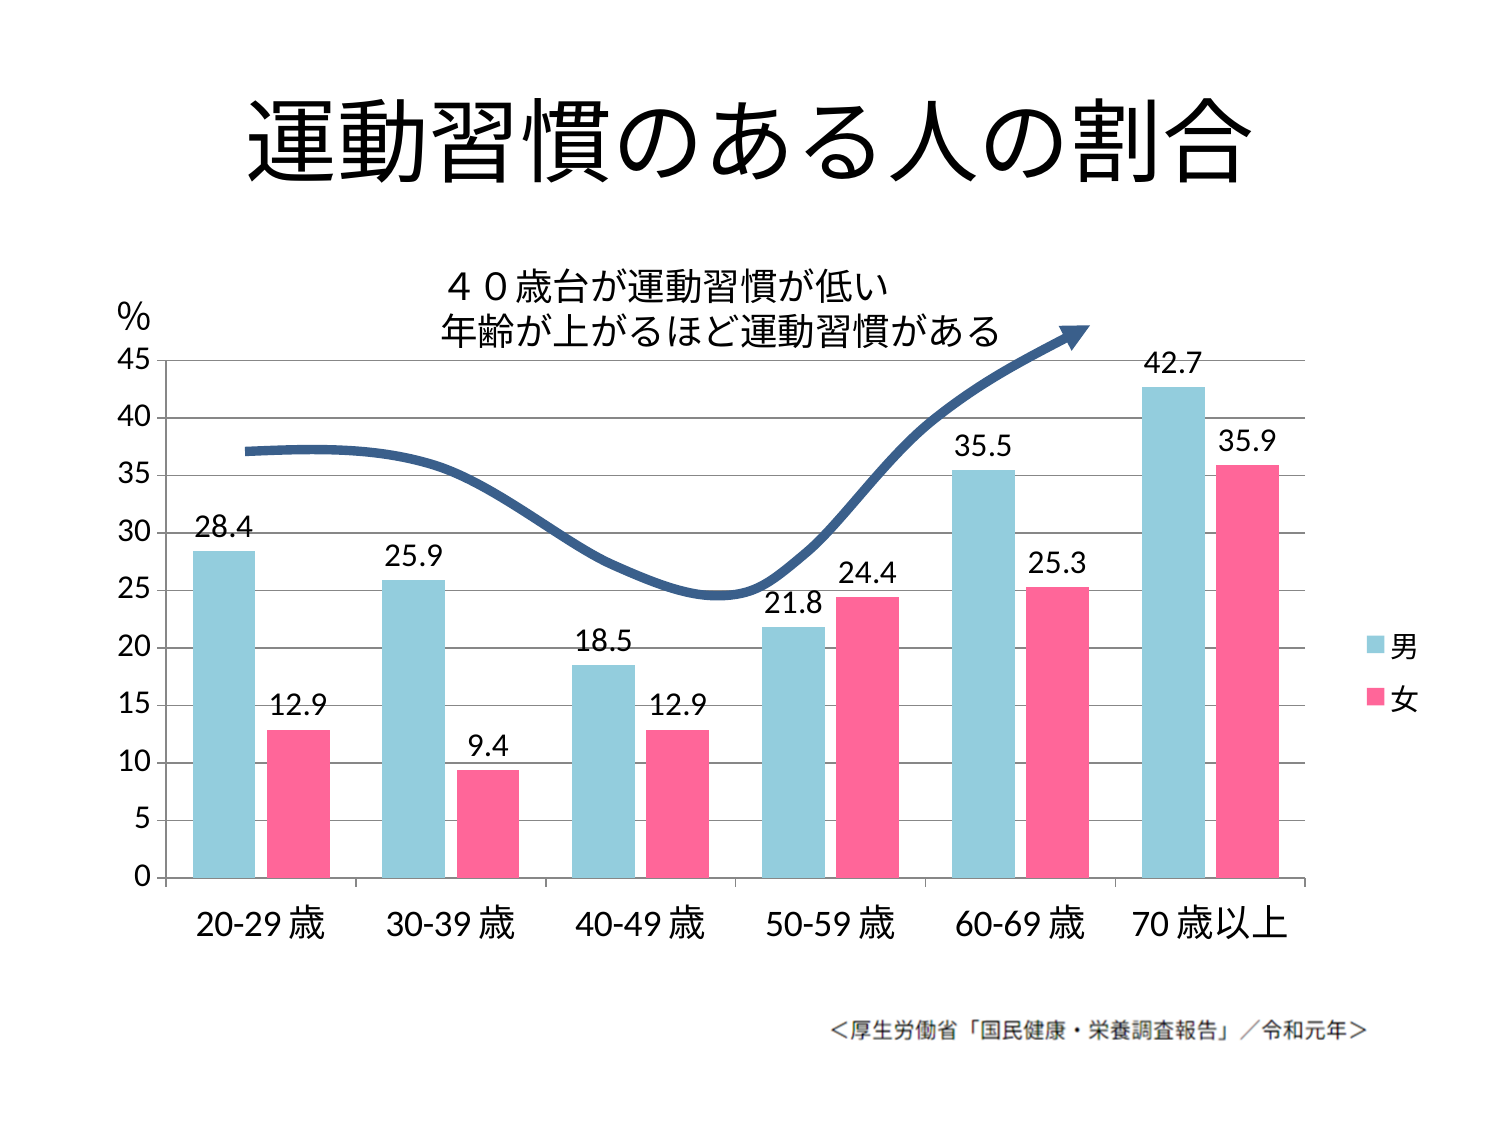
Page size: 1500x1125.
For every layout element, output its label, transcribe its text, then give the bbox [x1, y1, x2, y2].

text_box ４０歳台が運動習慣が低い 年齢が上がるほど運動習慣がある [425, 255, 1018, 335]
title 運動習慣のある人の割合 [75, 45, 1425, 233]
chart [111, 337, 1448, 965]
picture [820, 1007, 1379, 1053]
text_box ％ [100, 285, 168, 346]
text_box [1024, 325, 1091, 335]
